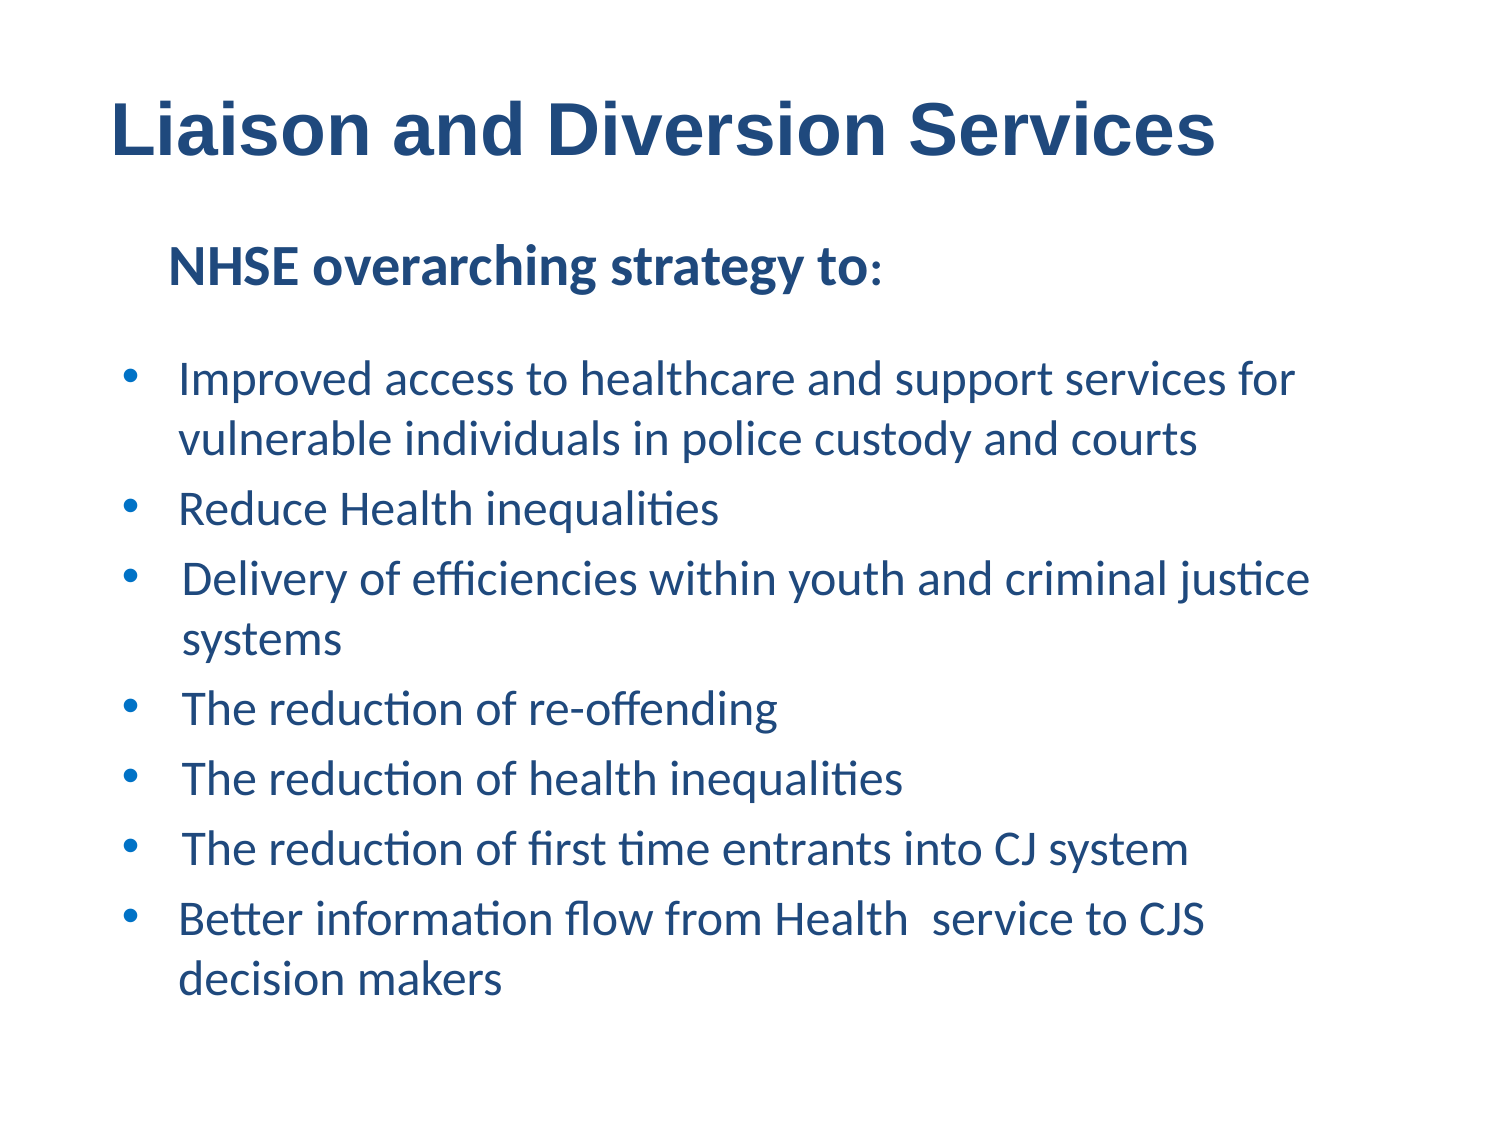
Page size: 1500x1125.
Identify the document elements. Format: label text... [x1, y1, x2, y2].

text_box Improved access to healthcare and support services for vulnerable individuals in police custody and courts Reduce Health inequalities Delivery of efficiencies within youth and criminal justice systems The reduction of re-offending The reduction of health inequalities The reduction of first time entrants into CJ system Better information flow from Health service to CJS decision makers [106, 338, 1371, 1042]
text_box NHSE overarching strategy to: [154, 219, 1312, 305]
text_box Liaison and Diversion Services [95, 30, 1371, 220]
